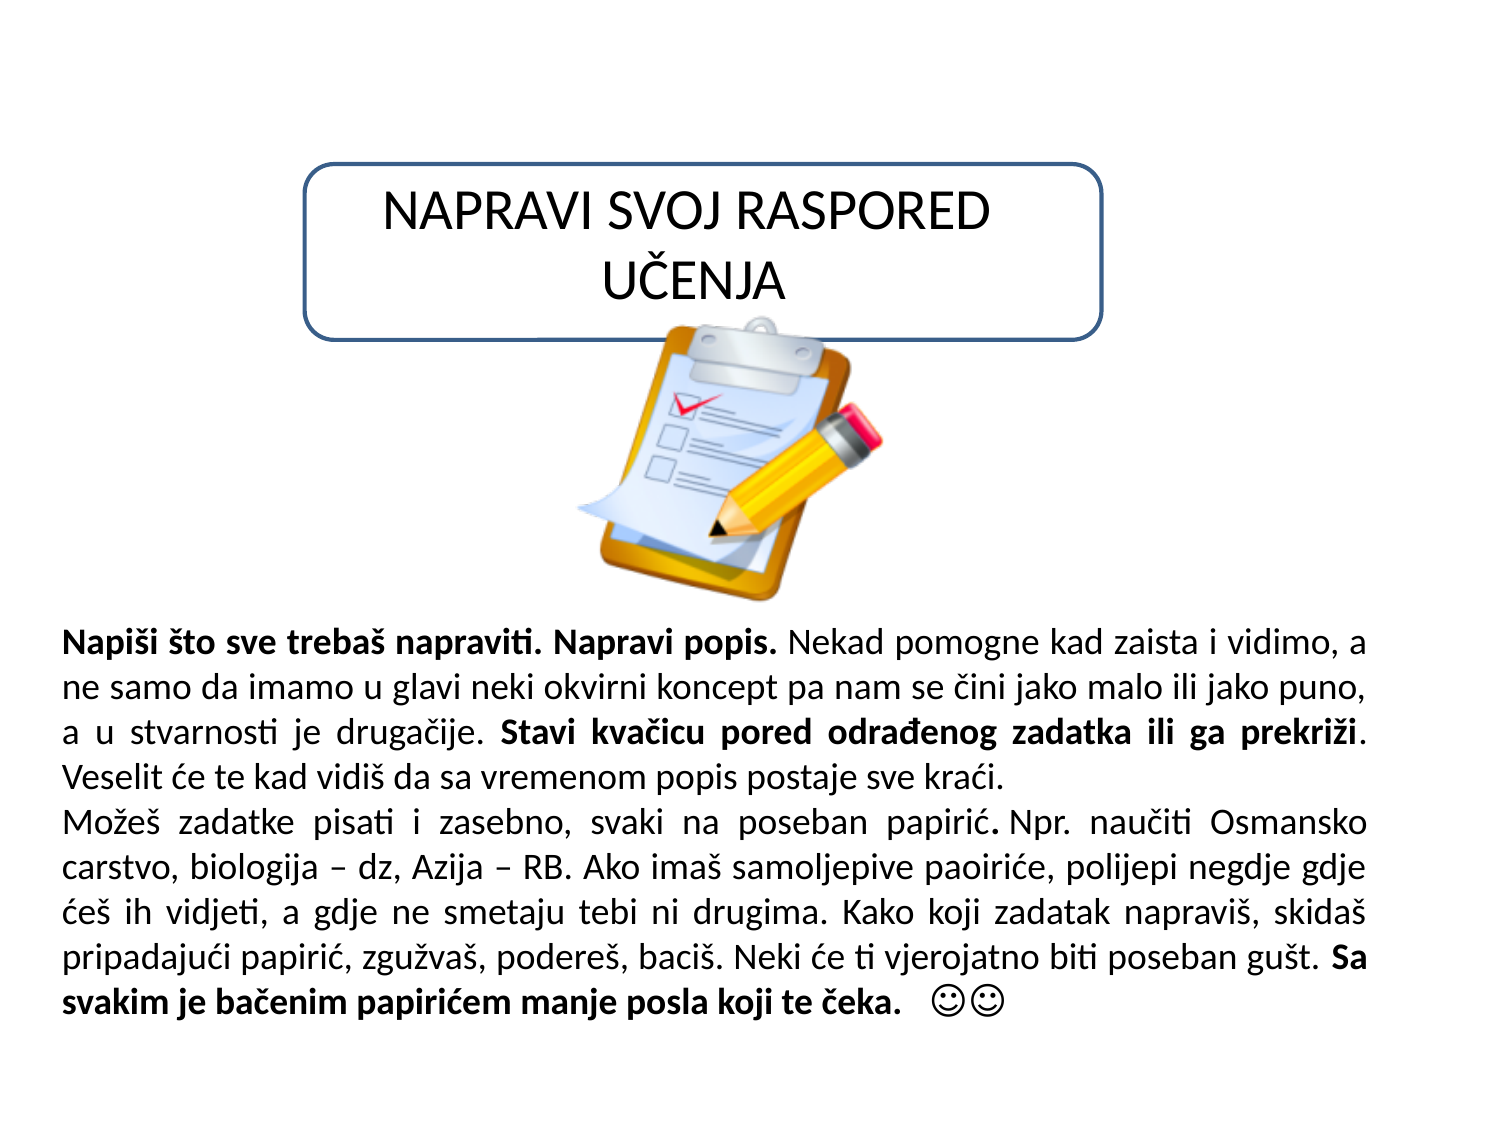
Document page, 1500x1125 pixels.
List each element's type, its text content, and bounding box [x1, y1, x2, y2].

text_box [903, 164, 1102, 340]
text_box NAPRAVI SVOJ RASPORED UČENJA [363, 163, 1011, 319]
picture [550, 292, 899, 641]
text_box Napiši što sve trebaš napraviti. Napravi popis. Nekad pomogne kad zaista i vidimo, a ne samo da imamo u glavi neki okvirni koncept pa nam se čini jako malo ili jako puno, a u stvarnosti je drugačije. Stavi kvačicu pored odrađenog zadatka ili ga prekriži. Veselit će te kad vidiš da sa vremenom popis postaje sve kraći. Možeš zadatke pisati i zasebno, svaki na poseban papirić. Npr. naučiti Osmansko carstvo, biologija – dz, Azija – RB. Ako imaš samoljepive paoiriće, polijepi negdje gdje ćeš ih vidjeti, a gdje ne smetaju tebi ni drugima. Kako koji zadatak napraviš, skidaš pripadajući papirić, zgužvaš, podereš, baciš. Neki će ti vjerojatno biti poseban gušt. Sa svakim je bačenim papirićem manje posla koji te čeka. ☺☺ [46, 609, 1383, 1030]
text_box [304, 164, 545, 340]
